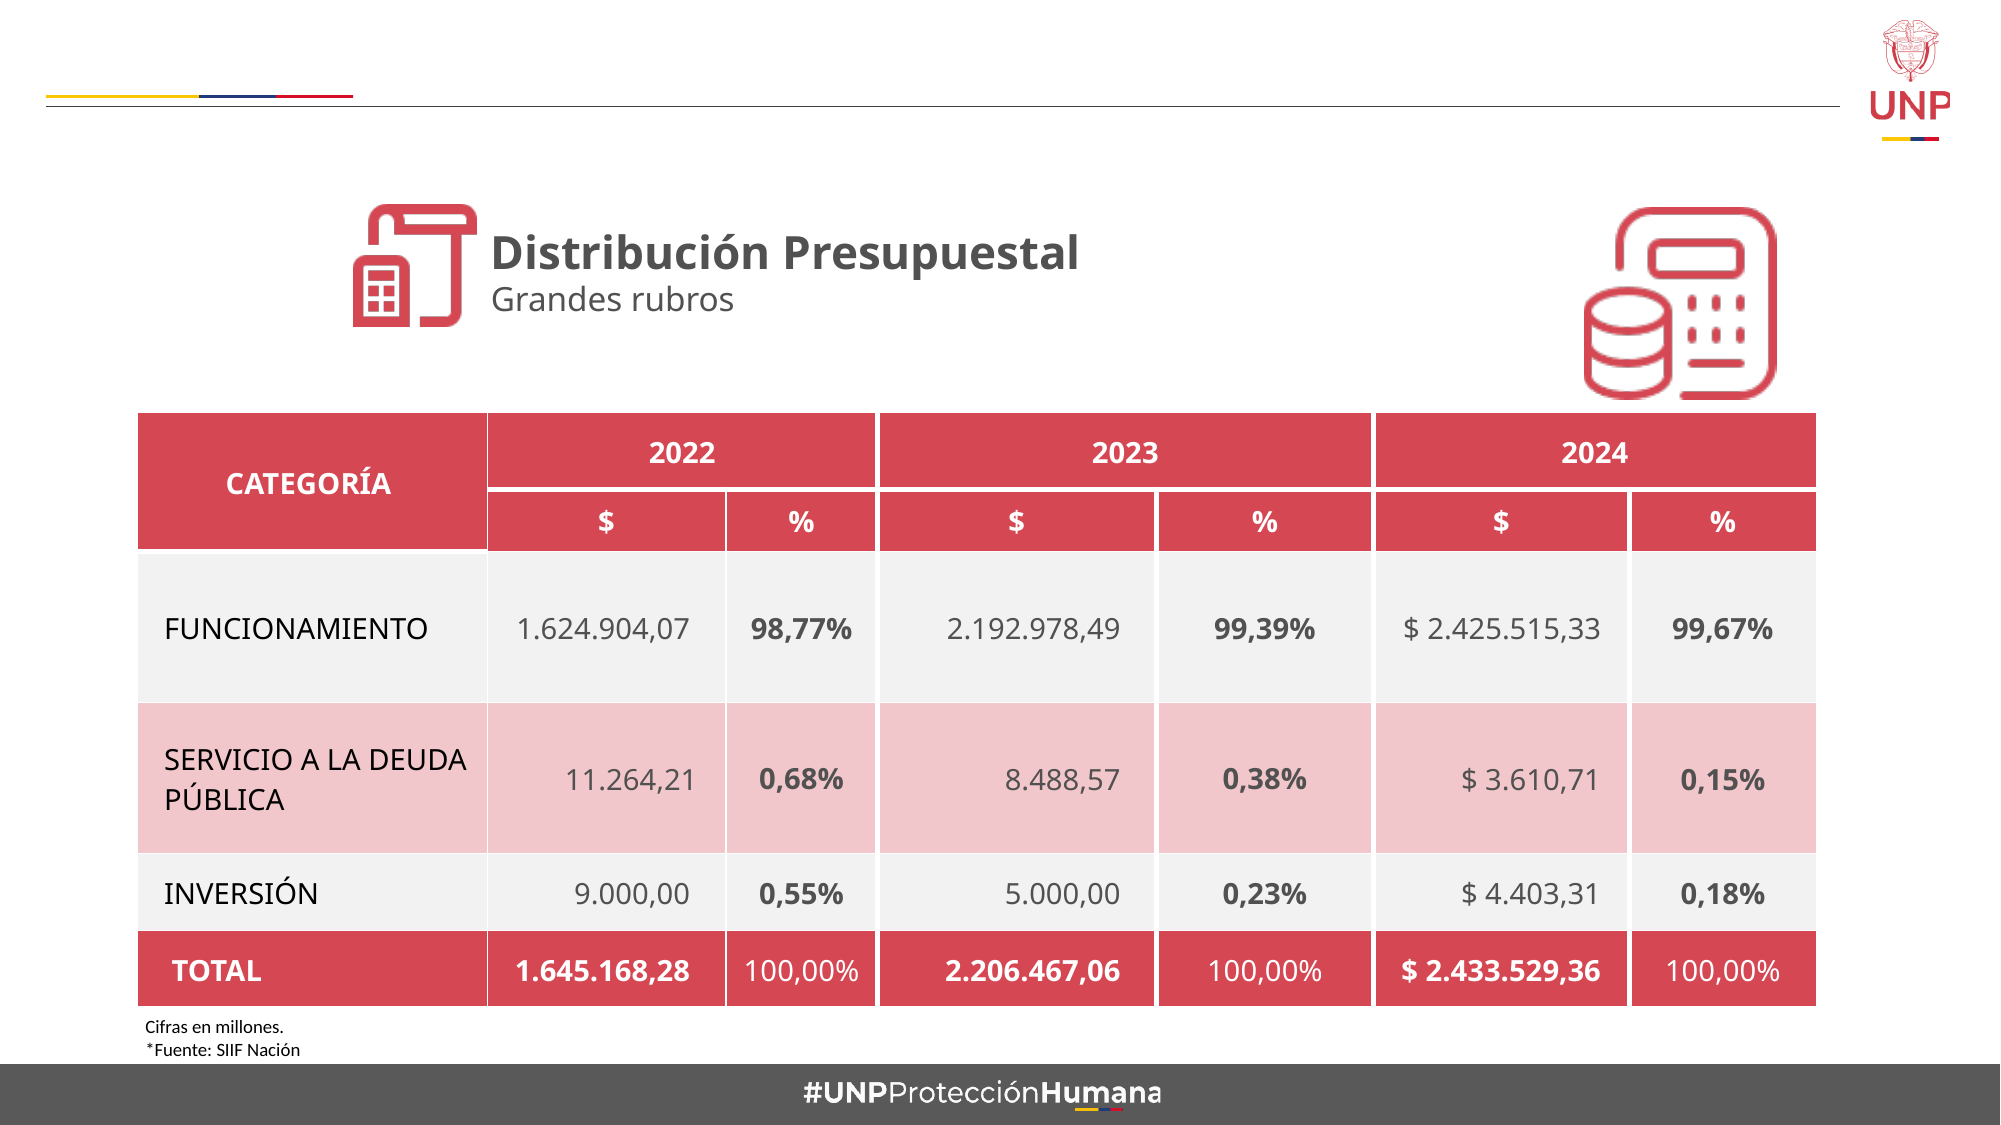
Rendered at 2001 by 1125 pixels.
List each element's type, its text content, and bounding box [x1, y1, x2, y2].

table_cell 0,68% [727, 703, 875, 853]
table_cell 9.000,00 [488, 854, 725, 930]
table_cell FUNCIONAMIENTO [138, 554, 487, 702]
table_cell 0,18% [1632, 854, 1816, 930]
table_cell 0,38% [1159, 703, 1371, 853]
table_cell $ 4.403,31 [1376, 854, 1627, 930]
table_cell 1.624.904,07 [488, 552, 725, 702]
text_box Cifras en millones. *Fuente: SIIF Nación [130, 1007, 347, 1064]
table_cell 0,23% [1159, 854, 1371, 930]
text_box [0, 1064, 2000, 1125]
table_cell $ [880, 492, 1154, 551]
picture [1584, 207, 1777, 400]
table_cell TOTAL [138, 931, 487, 1006]
table_cell 11.264,21 [488, 703, 725, 853]
table_cell $ 2.433.529,36 [1376, 931, 1627, 1006]
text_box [45, 20, 1950, 141]
table_cell 0,15% [1632, 703, 1816, 853]
table_cell 98,77% [727, 552, 875, 702]
table_cell 99,39% [1159, 552, 1371, 702]
table_header CATEGORÍA [138, 413, 487, 549]
table_cell INVERSIÓN [138, 854, 487, 930]
table_cell 1.645.168,28 [488, 931, 725, 1006]
table_cell $ [488, 492, 725, 551]
table_header 2022 [488, 413, 875, 487]
table_cell 5.000,00 [880, 854, 1154, 930]
table_cell 100,00% [727, 931, 875, 1006]
table_cell 2.192.978,49 [880, 552, 1154, 702]
table_cell $ 3.610,71 [1376, 703, 1627, 853]
table_cell % [1159, 492, 1371, 551]
table_cell $ [1376, 492, 1627, 551]
table_cell 0,55% [727, 854, 875, 930]
table_cell 2.206.467,06 [880, 931, 1154, 1006]
table_cell % [727, 492, 875, 551]
picture [353, 204, 477, 327]
table_header 2023 [880, 413, 1371, 487]
table_cell 100,00% [1159, 931, 1371, 1006]
table_cell $ 2.425.515,33 [1376, 552, 1627, 702]
text_box Distribución Presupuestal Grandes rubros [477, 215, 1132, 326]
table_cell % [1632, 492, 1816, 551]
table_cell 100,00% [1632, 931, 1816, 1006]
table_cell 99,67% [1632, 552, 1816, 702]
table_cell SERVICIO A LA DEUDA PÚBLICA [138, 703, 487, 853]
table_cell 8.488,57 [880, 703, 1154, 853]
table_header 2024 [1376, 413, 1816, 487]
